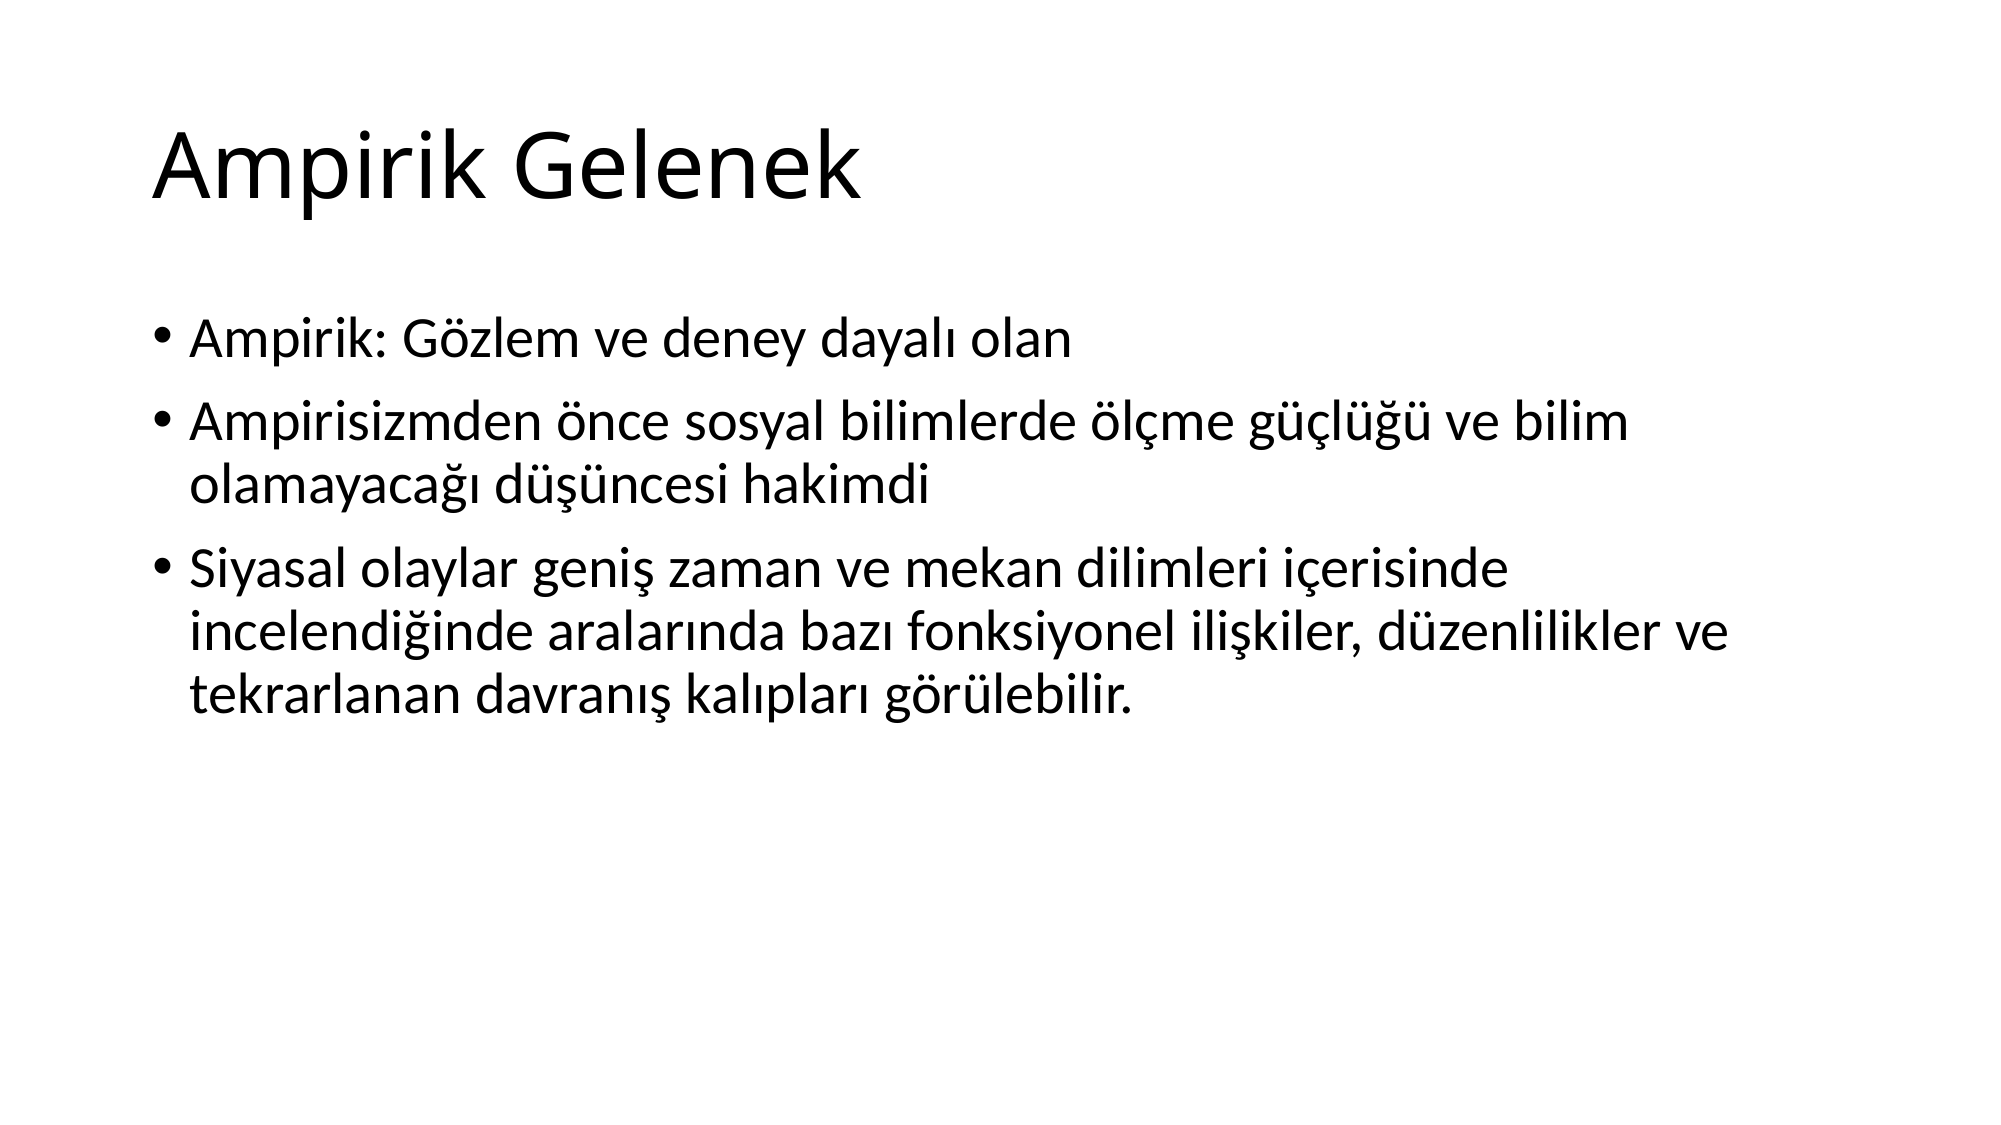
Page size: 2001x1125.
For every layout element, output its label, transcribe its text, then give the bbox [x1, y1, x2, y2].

list Ampirik: Gözlem ve deney dayalı olan Ampirisizmden önce sosyal bilimlerde ölçme güçlüğü ve bilim olamayacağı düşüncesi hakimdi Siyasal olaylar geniş zaman ve mekan dilimleri içerisinde incelendiğinde aralarında bazı fonksiyonel ilişkiler, düzenlilikler ve tekrarlanan davranış kalıpları görülebilir. [137, 299, 1863, 1014]
title Ampirik Gelenek [137, 59, 1863, 278]
